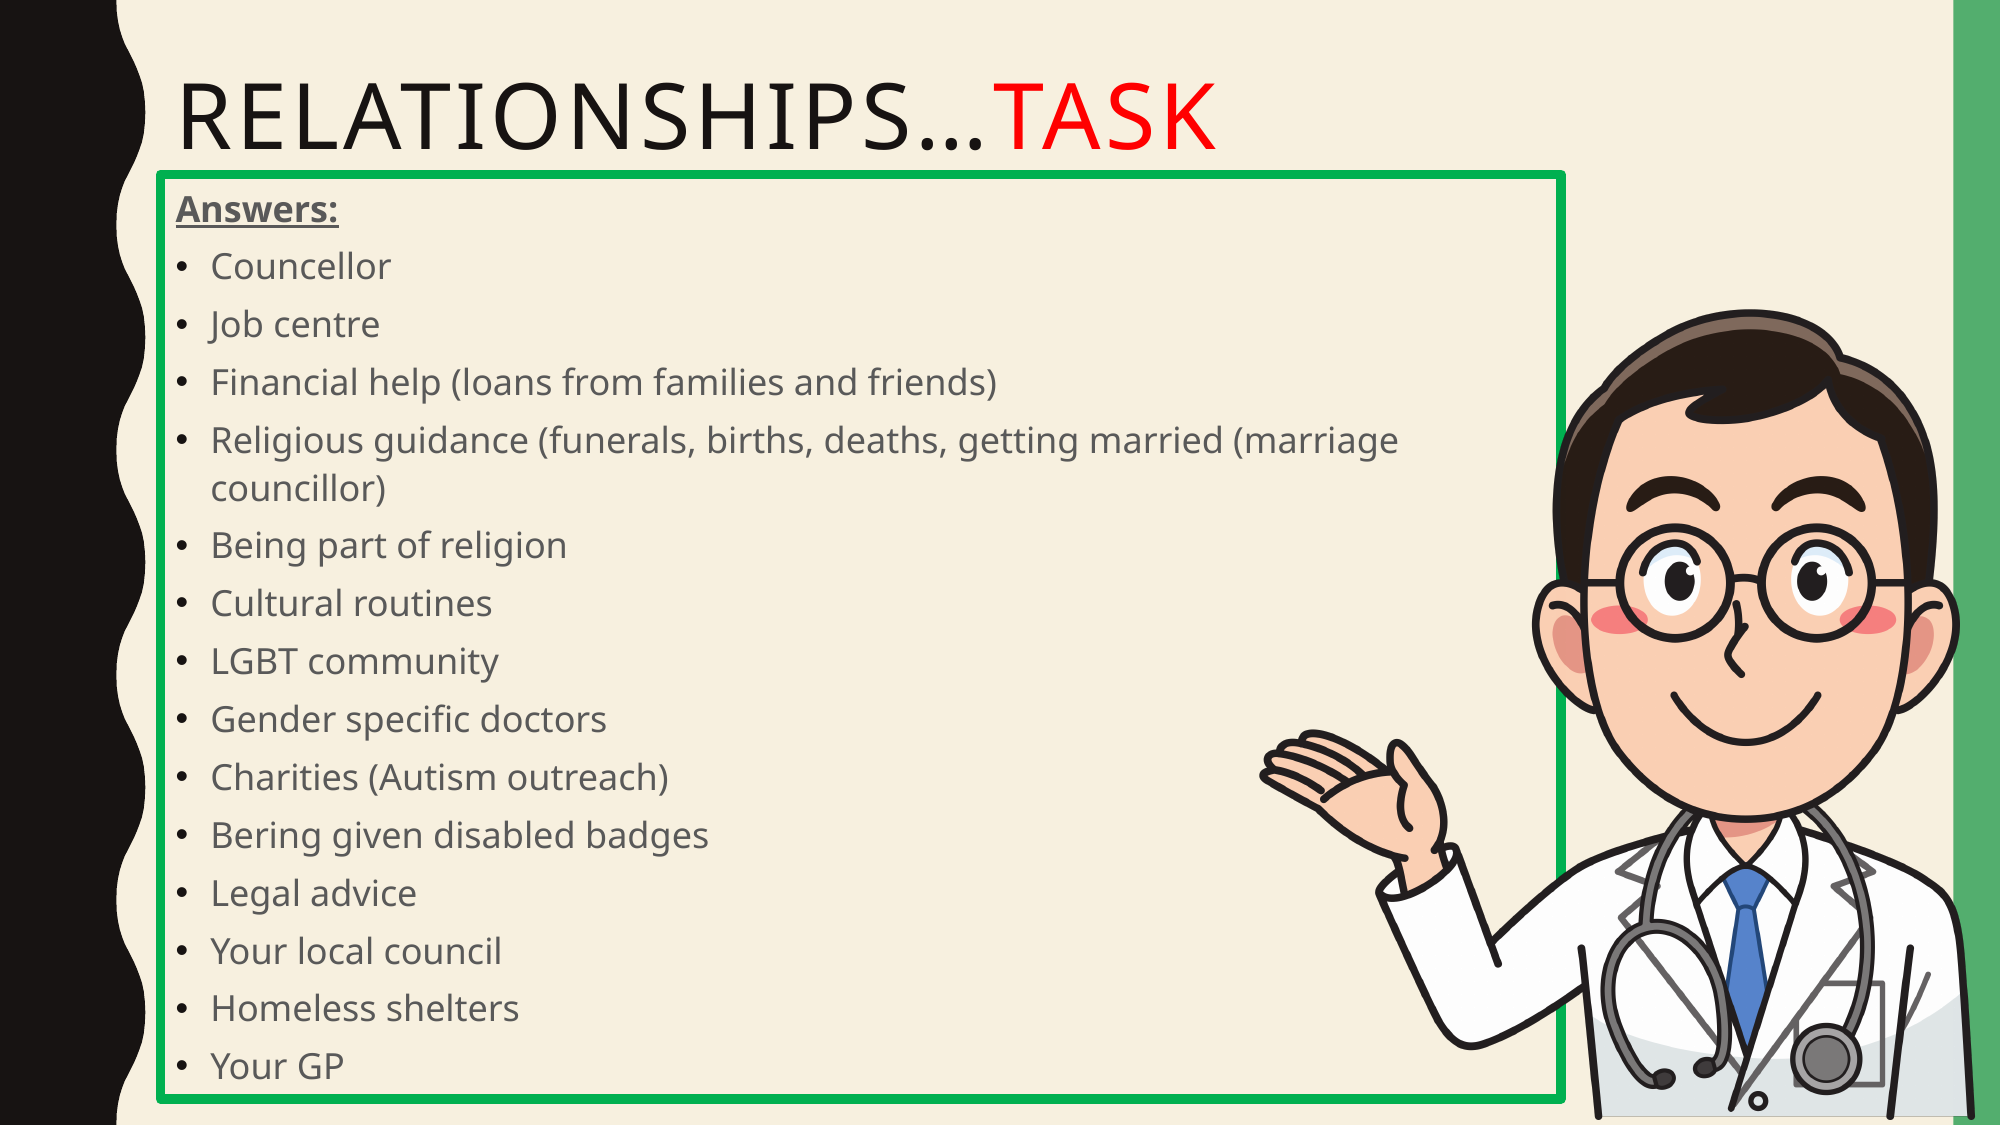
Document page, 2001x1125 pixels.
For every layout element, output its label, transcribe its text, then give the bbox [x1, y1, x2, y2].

list Answers: Councellor Job centre Financial help (loans from families and friends) Religious guidance (funerals, births, deaths, getting married (marriage councillor) Being part of religion Cultural routines LGBT community Gender specific doctors Charities (Autism outreach) Bering given disabled badges Legal advice Your local council Homeless shelters Your GP [160, 174, 1561, 1100]
title relationships…task [160, 62, 1980, 175]
picture [1254, 304, 1980, 1125]
